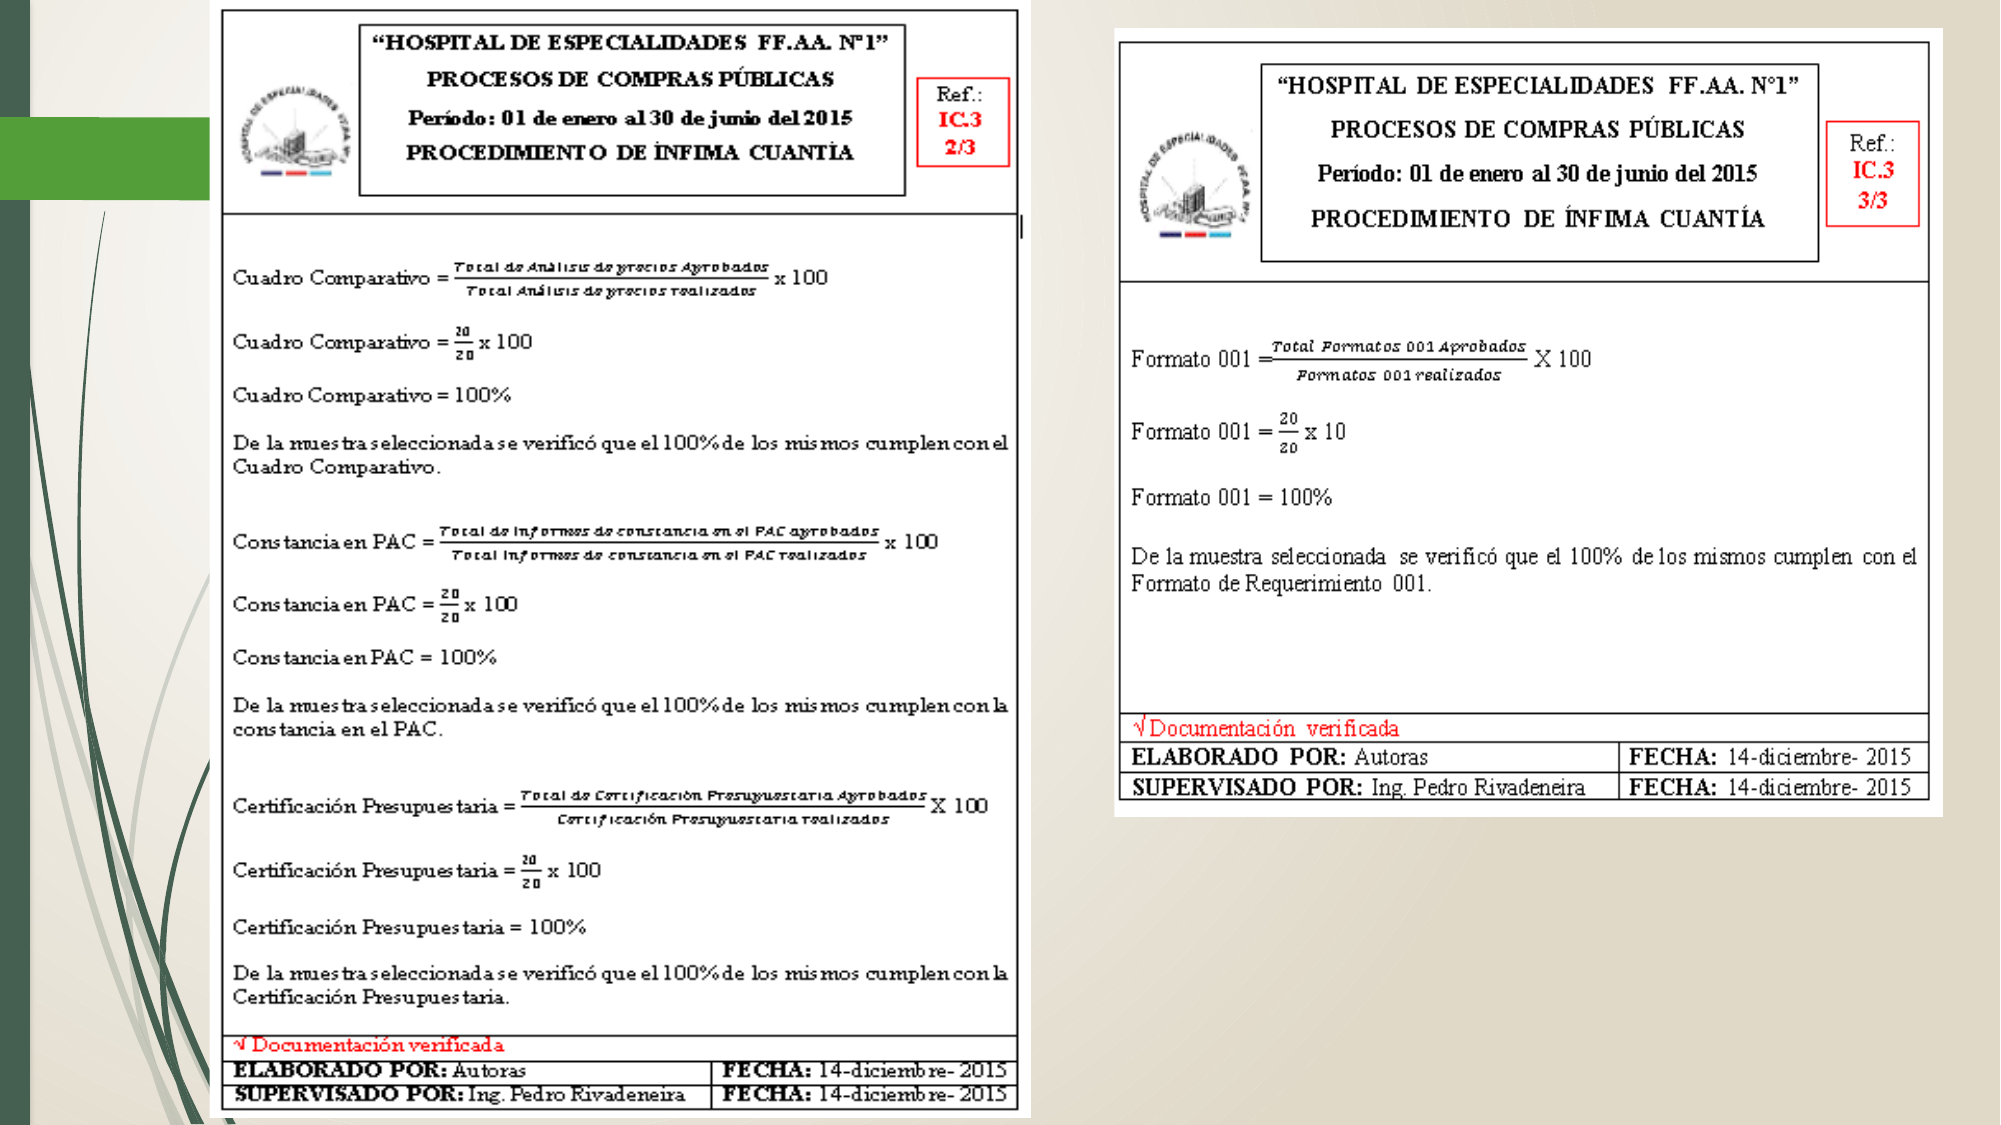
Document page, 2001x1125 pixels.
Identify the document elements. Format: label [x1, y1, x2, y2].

picture [1113, 28, 1944, 817]
picture [209, 0, 1032, 1119]
